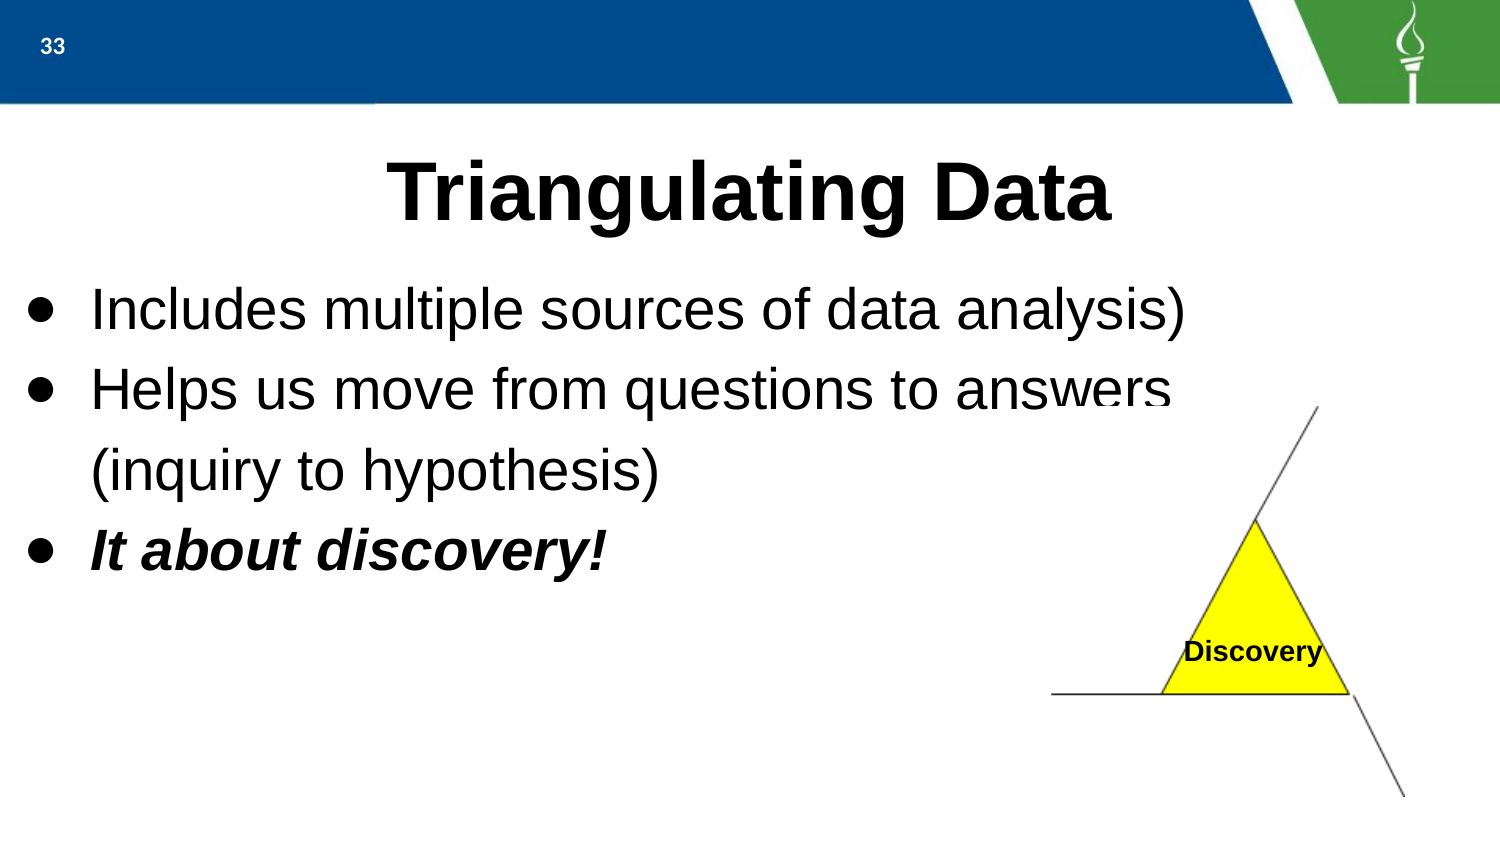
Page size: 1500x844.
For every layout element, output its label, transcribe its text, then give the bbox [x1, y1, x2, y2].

title Triangulating Data [24, 121, 1475, 254]
picture [0, 0, 1500, 844]
slide_number ‹#› [24, 21, 150, 67]
list Includes multiple sources of data analysis) Helps us move from questions to answers (inquiry to hypothesis) It about discovery! [0, 253, 1340, 797]
